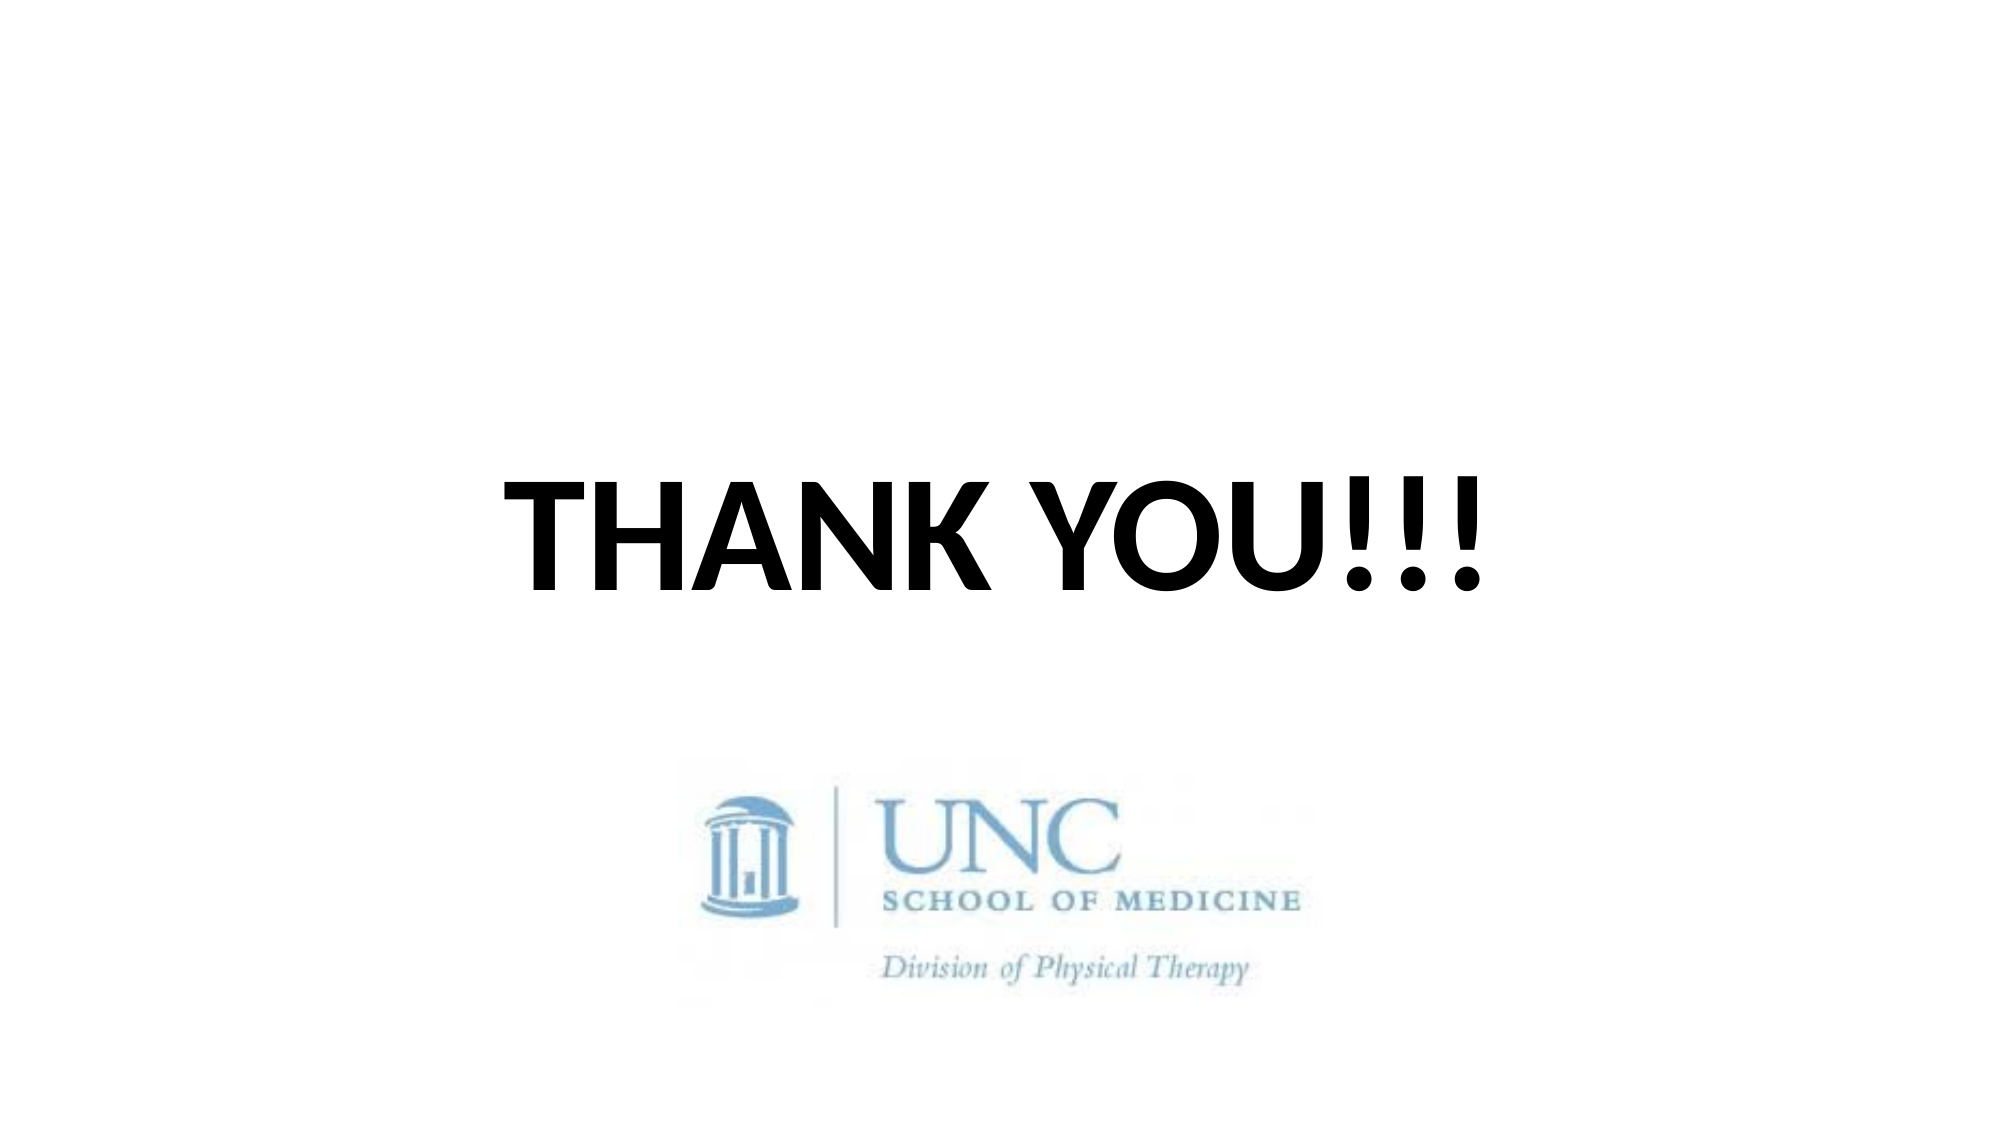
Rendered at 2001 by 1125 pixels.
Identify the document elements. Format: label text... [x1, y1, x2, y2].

title THANK YOU!!! [249, 242, 1750, 635]
picture [678, 756, 1322, 1008]
